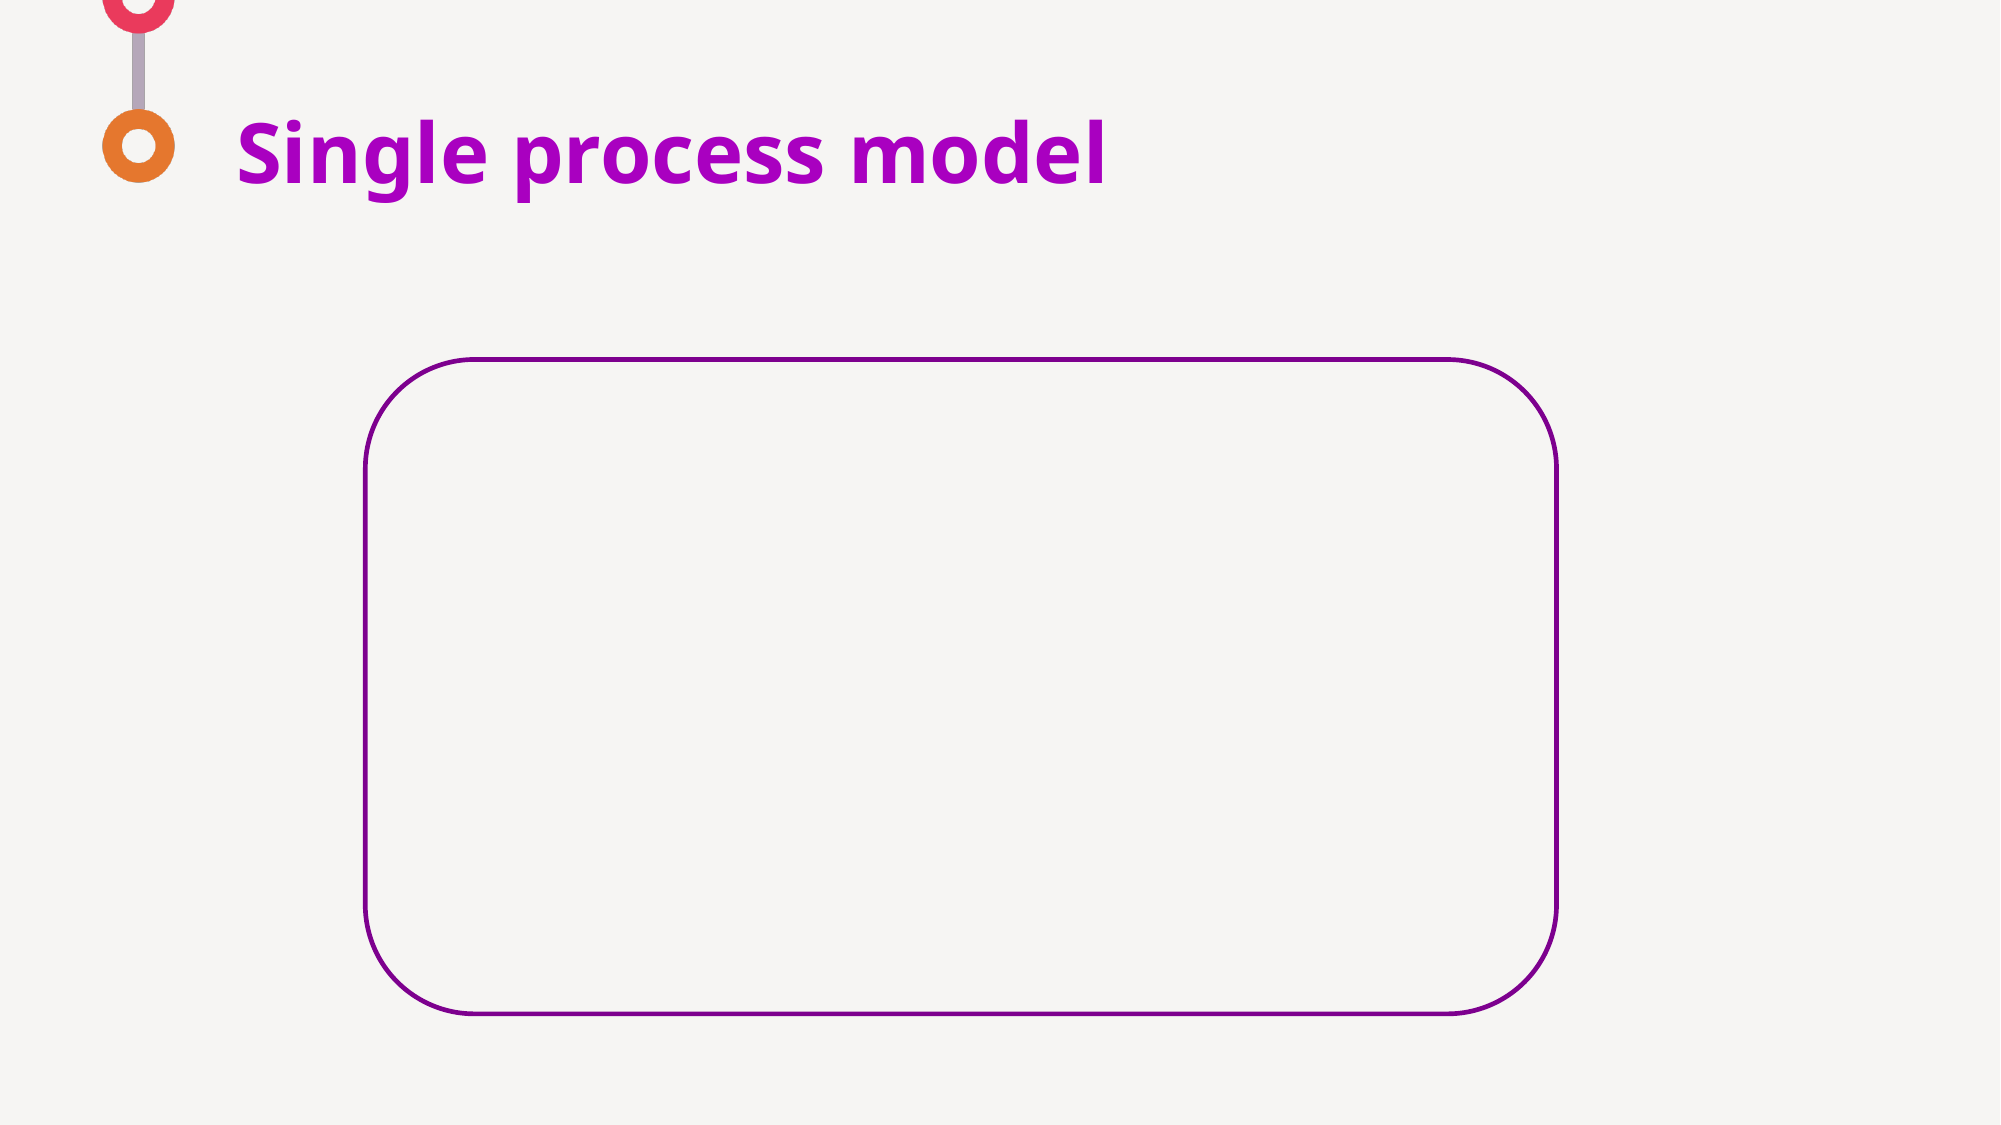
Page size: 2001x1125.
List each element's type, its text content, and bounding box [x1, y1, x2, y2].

text_box [364, 358, 1558, 1015]
title Single process model [236, 111, 1388, 278]
picture [100, 0, 179, 192]
